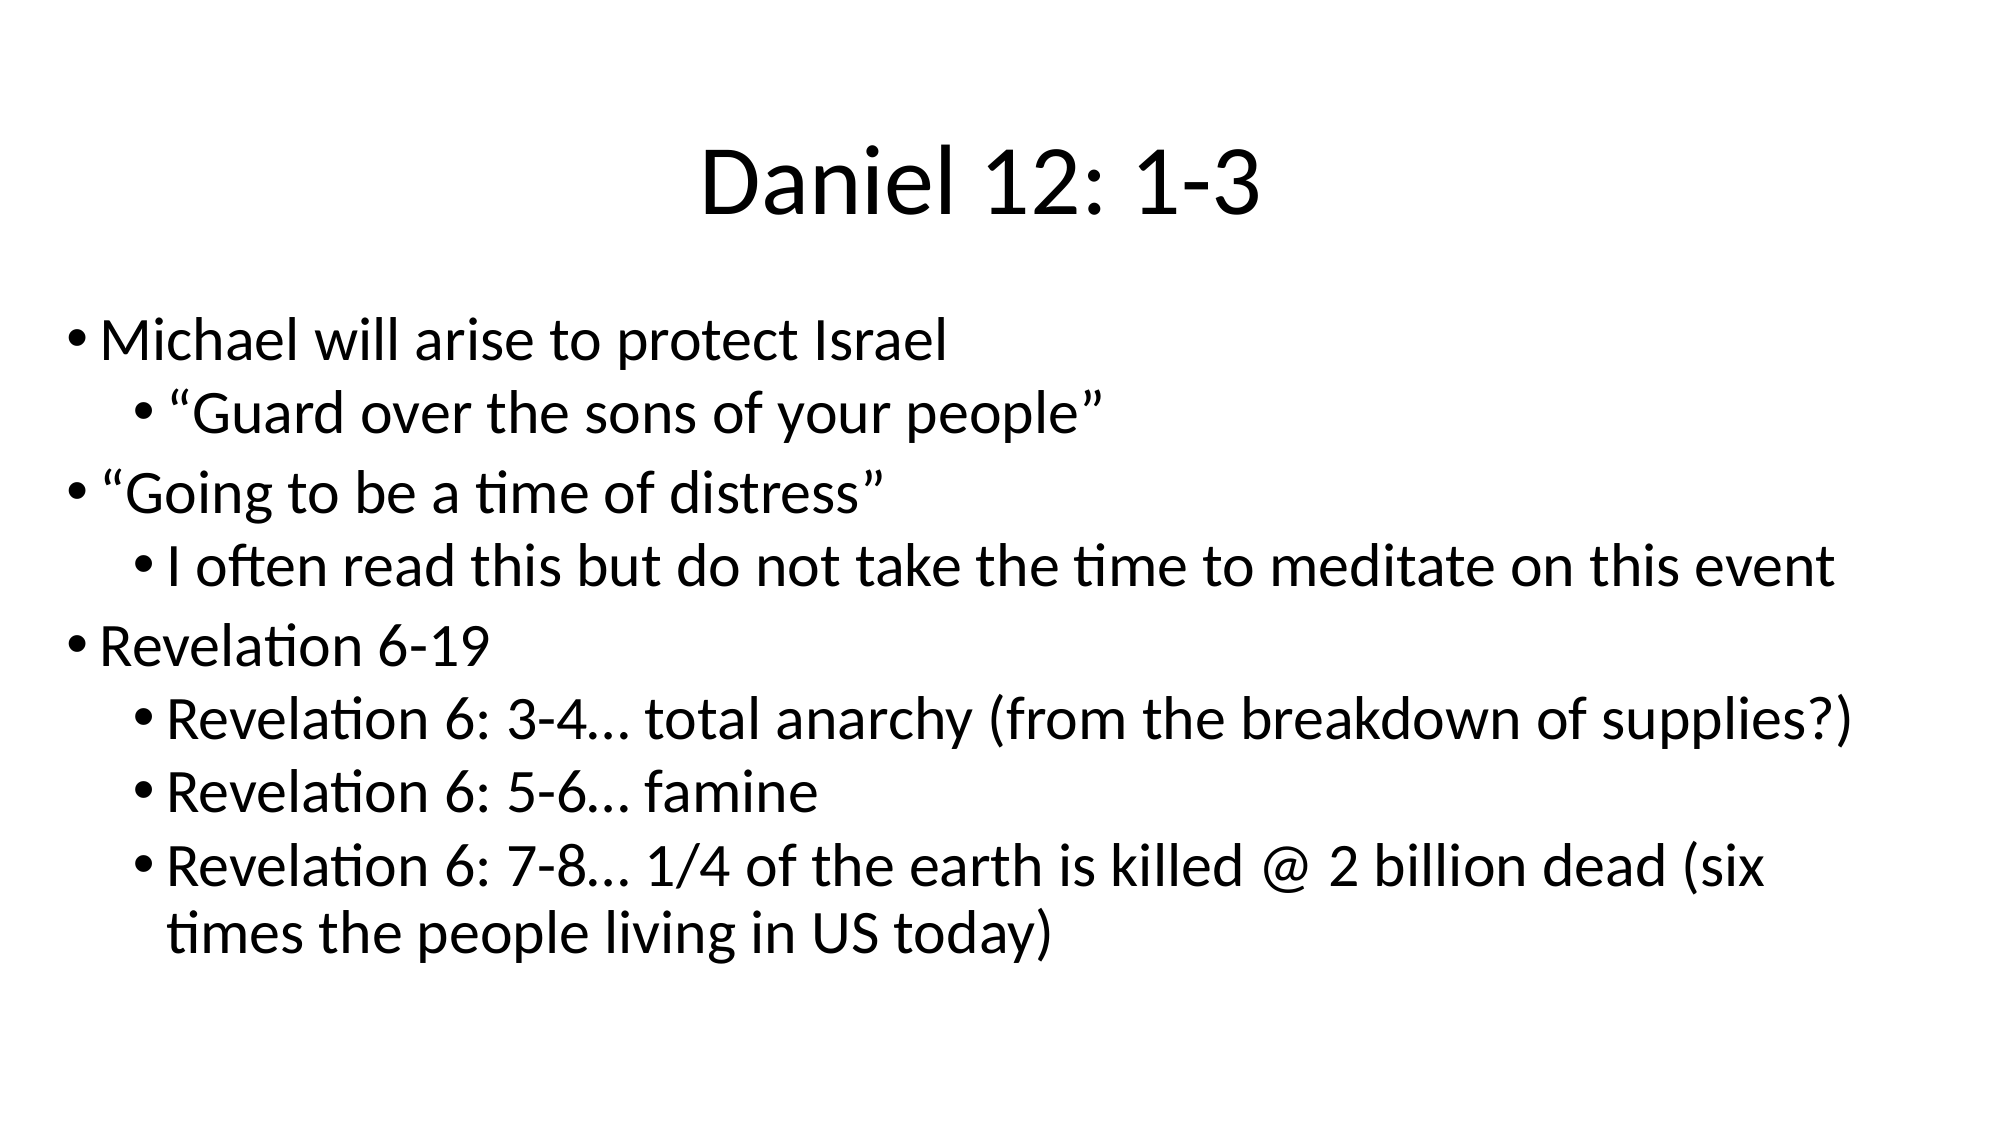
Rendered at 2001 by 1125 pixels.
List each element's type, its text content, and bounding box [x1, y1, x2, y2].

list Michael will arise to protect Israel “Guard over the sons of your people” “Going to be a time of distress” I often read this but do not take the time to meditate on this event Revelation 6-19 Revelation 6: 3-4… total anarchy (from the breakdown of supplies?) Revelation 6: 5-6… famine Revelation 6: 7-8… 1/4 of the earth is killed @ 2 billion dead (six times the people living in US today) [51, 299, 1912, 1103]
title Daniel 12: 1-3 [51, 59, 1912, 299]
